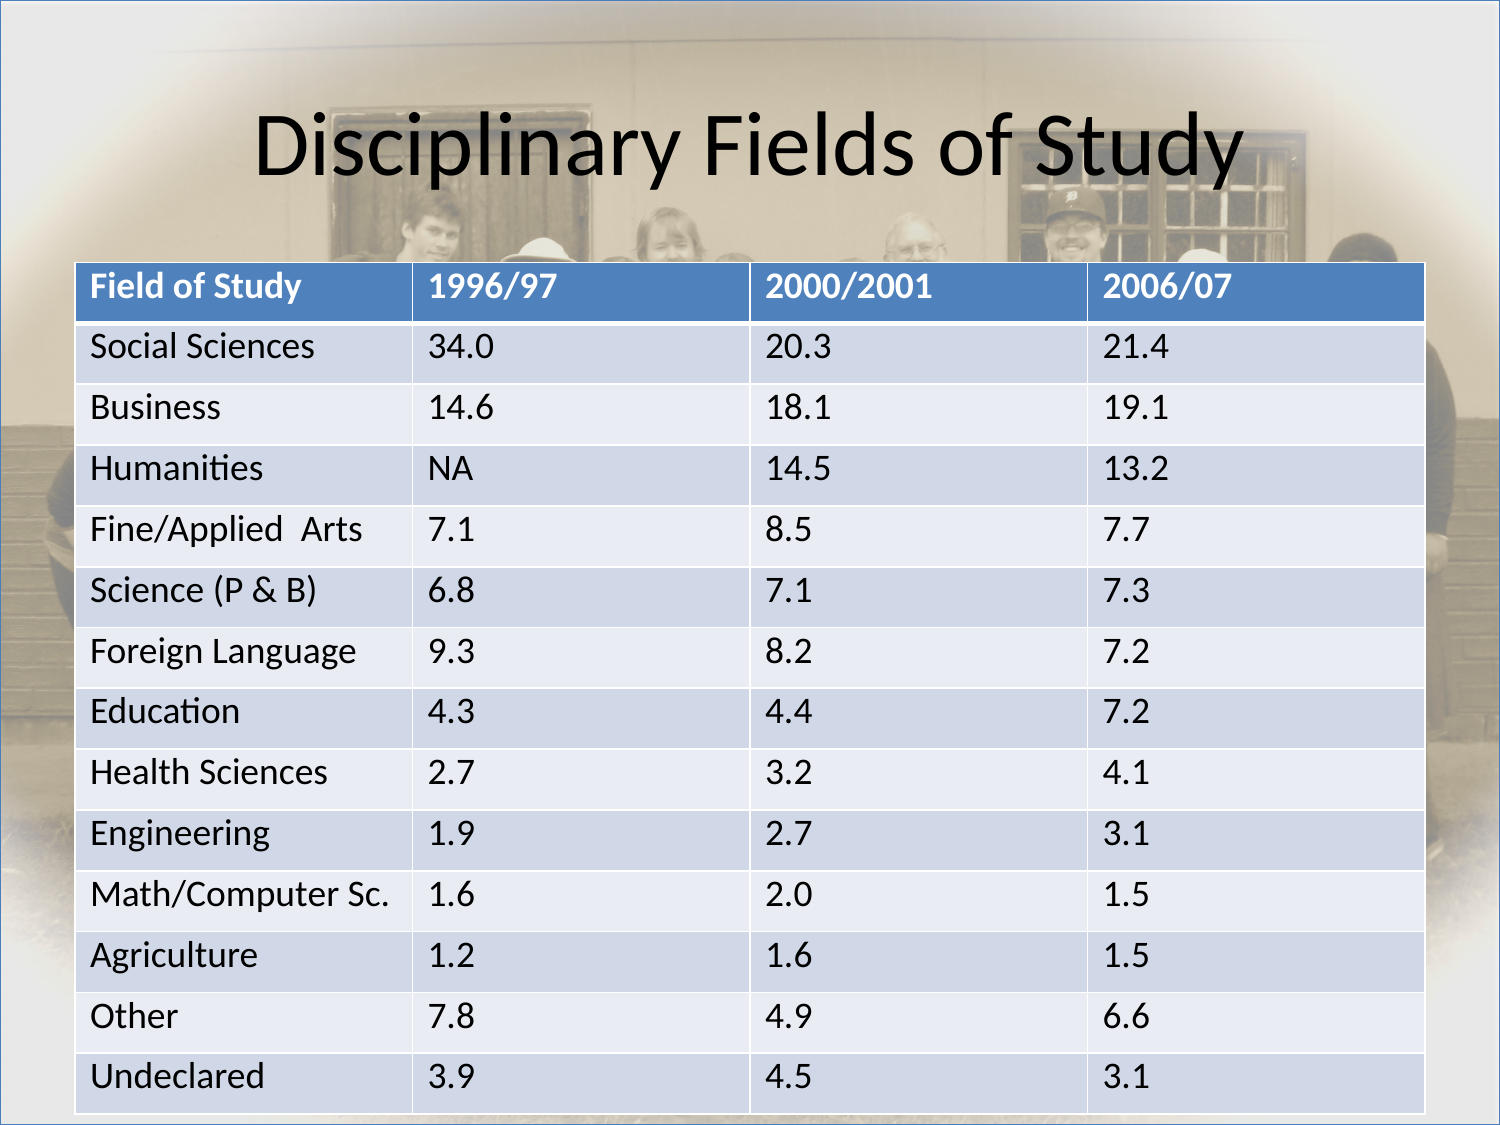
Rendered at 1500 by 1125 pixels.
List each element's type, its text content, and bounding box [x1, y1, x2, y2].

table_cell 3.2 [751, 750, 1087, 809]
table_cell 1.5 [1088, 932, 1424, 992]
table_cell Education [76, 689, 412, 748]
table_cell Agriculture [76, 932, 412, 992]
table_cell 4.4 [751, 689, 1087, 748]
table_cell 1.2 [413, 932, 749, 992]
table_cell 6.8 [413, 568, 749, 627]
table_cell 13.2 [1088, 446, 1424, 505]
table_cell 7.1 [413, 507, 749, 566]
table_cell 19.1 [1088, 385, 1424, 444]
table_cell 1.5 [1088, 872, 1424, 931]
table_cell Math/Computer Sc. [76, 872, 412, 931]
table_cell Business [76, 385, 412, 444]
table_cell 7.7 [1088, 507, 1424, 566]
table_cell 14.5 [751, 446, 1087, 505]
table_cell 3.1 [1088, 811, 1424, 870]
table_cell 6.6 [1088, 993, 1424, 1052]
table_cell 8.5 [751, 507, 1087, 566]
table_cell 21.4 [1088, 326, 1424, 383]
title Disciplinary Fields of Study [75, 45, 1425, 233]
table_cell Social Sciences [76, 326, 412, 383]
table_cell 2.7 [751, 811, 1087, 870]
table_header 2000/2001 [751, 263, 1087, 321]
table_cell 8.2 [751, 628, 1087, 687]
table_cell 1.6 [413, 872, 749, 931]
table_cell 7.3 [1088, 568, 1424, 627]
table_cell 18.1 [751, 385, 1087, 444]
table_cell Foreign Language [76, 628, 412, 687]
table_cell 7.8 [413, 993, 749, 1052]
table_cell Science (P & B) [76, 568, 412, 627]
table_cell NA [413, 446, 749, 505]
table_cell Fine/Applied Arts [76, 507, 412, 566]
table_cell 3.9 [413, 1054, 749, 1113]
table_cell 1.6 [751, 932, 1087, 992]
table_cell Health Sciences [76, 750, 412, 809]
table_cell 34.0 [413, 326, 749, 383]
table_cell 4.5 [751, 1054, 1087, 1113]
table_cell 2.7 [413, 750, 749, 809]
table_cell 20.3 [751, 326, 1087, 383]
table_cell Humanities [76, 446, 412, 505]
table_cell 7.2 [1088, 689, 1424, 748]
table_header Field of Study [76, 263, 412, 321]
table_cell 3.1 [1088, 1054, 1424, 1113]
table_cell 14.6 [413, 385, 749, 444]
table_cell Other [76, 993, 412, 1052]
table_cell 4.1 [1088, 750, 1424, 809]
table_cell 7.1 [751, 568, 1087, 627]
table_cell 2.0 [751, 872, 1087, 931]
table_header 2006/07 [1088, 263, 1424, 321]
table_cell 4.3 [413, 689, 749, 748]
table_cell 9.3 [413, 628, 749, 687]
table_cell 7.2 [1088, 628, 1424, 687]
table_header 1996/97 [413, 263, 749, 321]
table_cell Engineering [76, 811, 412, 870]
table_cell Undeclared [76, 1054, 412, 1113]
table_cell 4.9 [751, 993, 1087, 1052]
table_cell 1.9 [413, 811, 749, 870]
